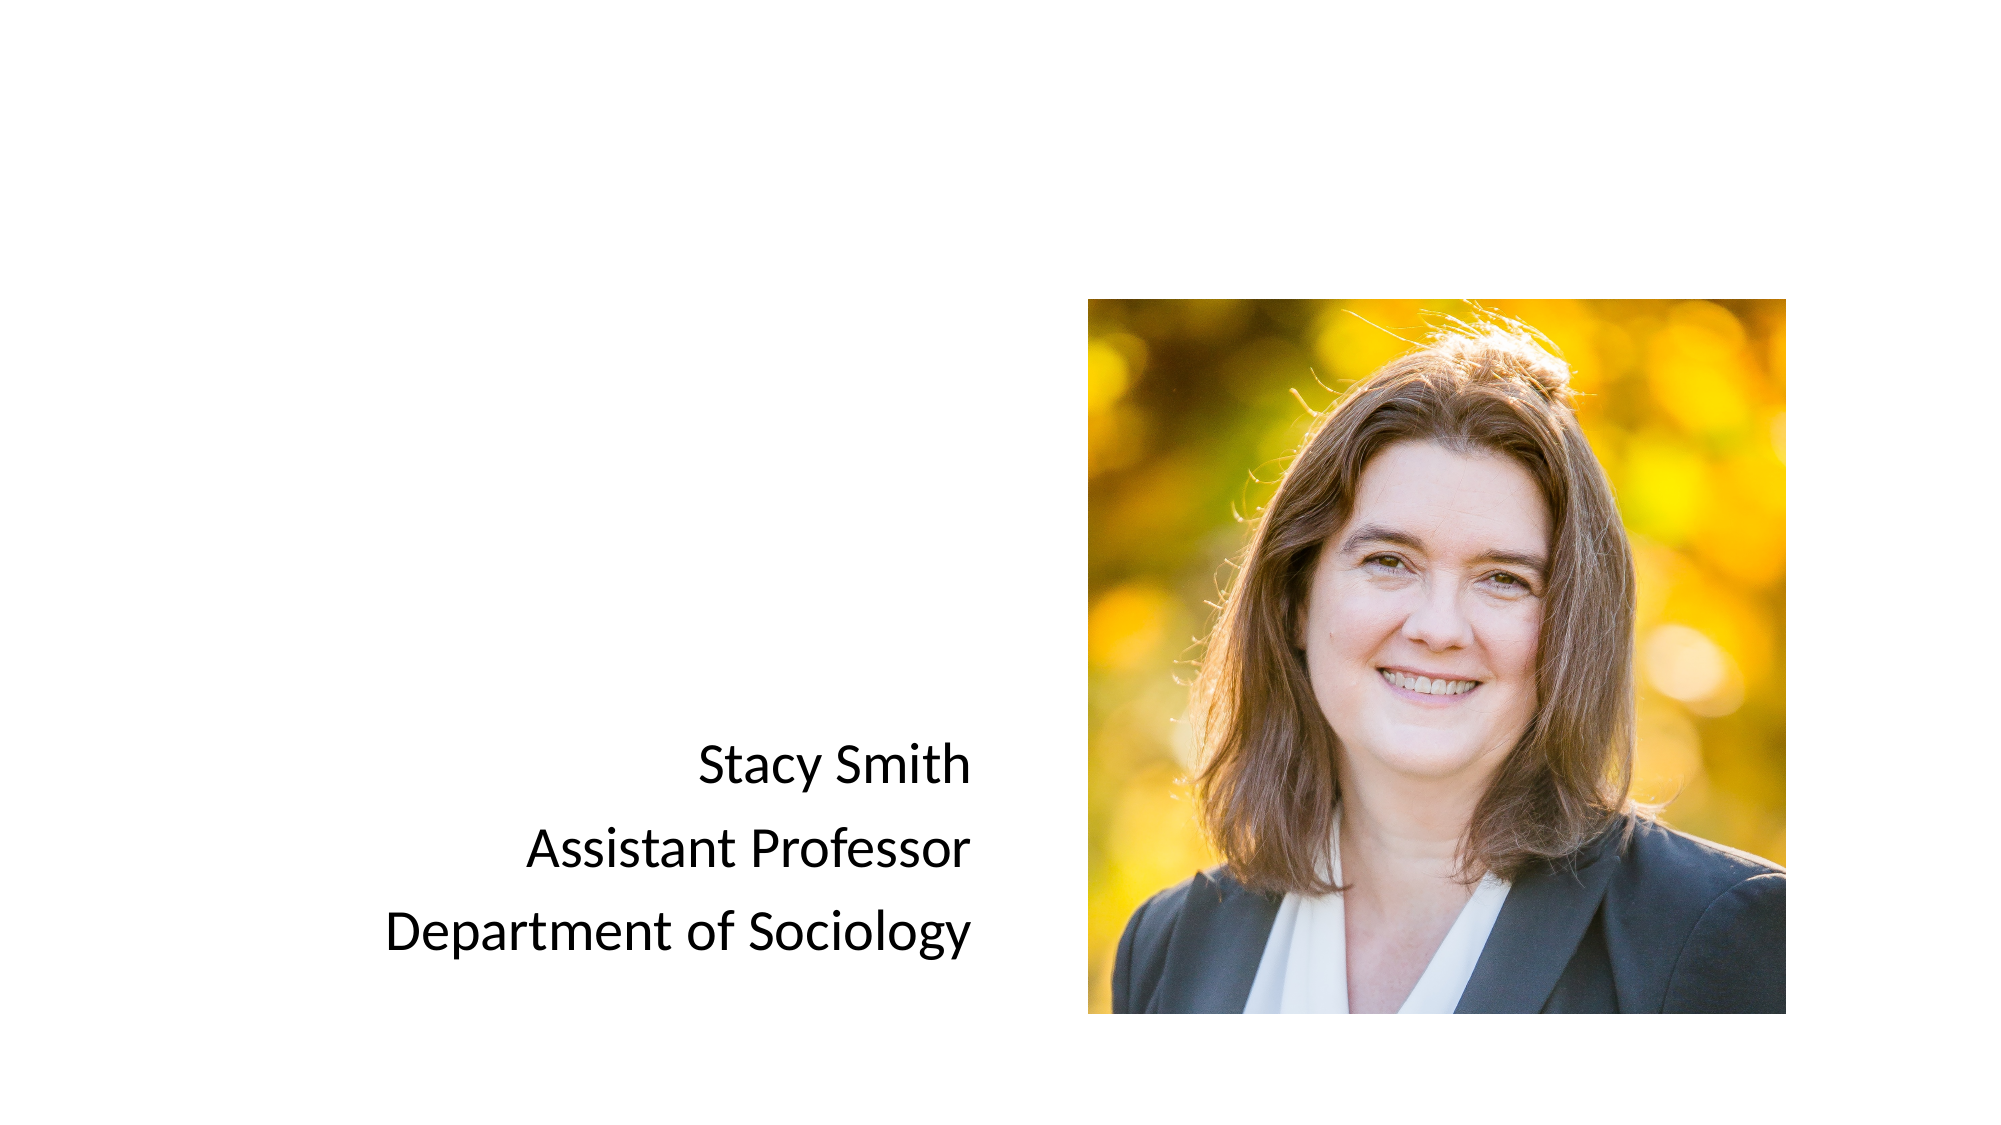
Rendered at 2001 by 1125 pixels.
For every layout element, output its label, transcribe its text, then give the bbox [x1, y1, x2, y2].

list Stacy Smith Assistant Professor Department of Sociology [137, 299, 988, 1014]
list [1088, 299, 1786, 1014]
